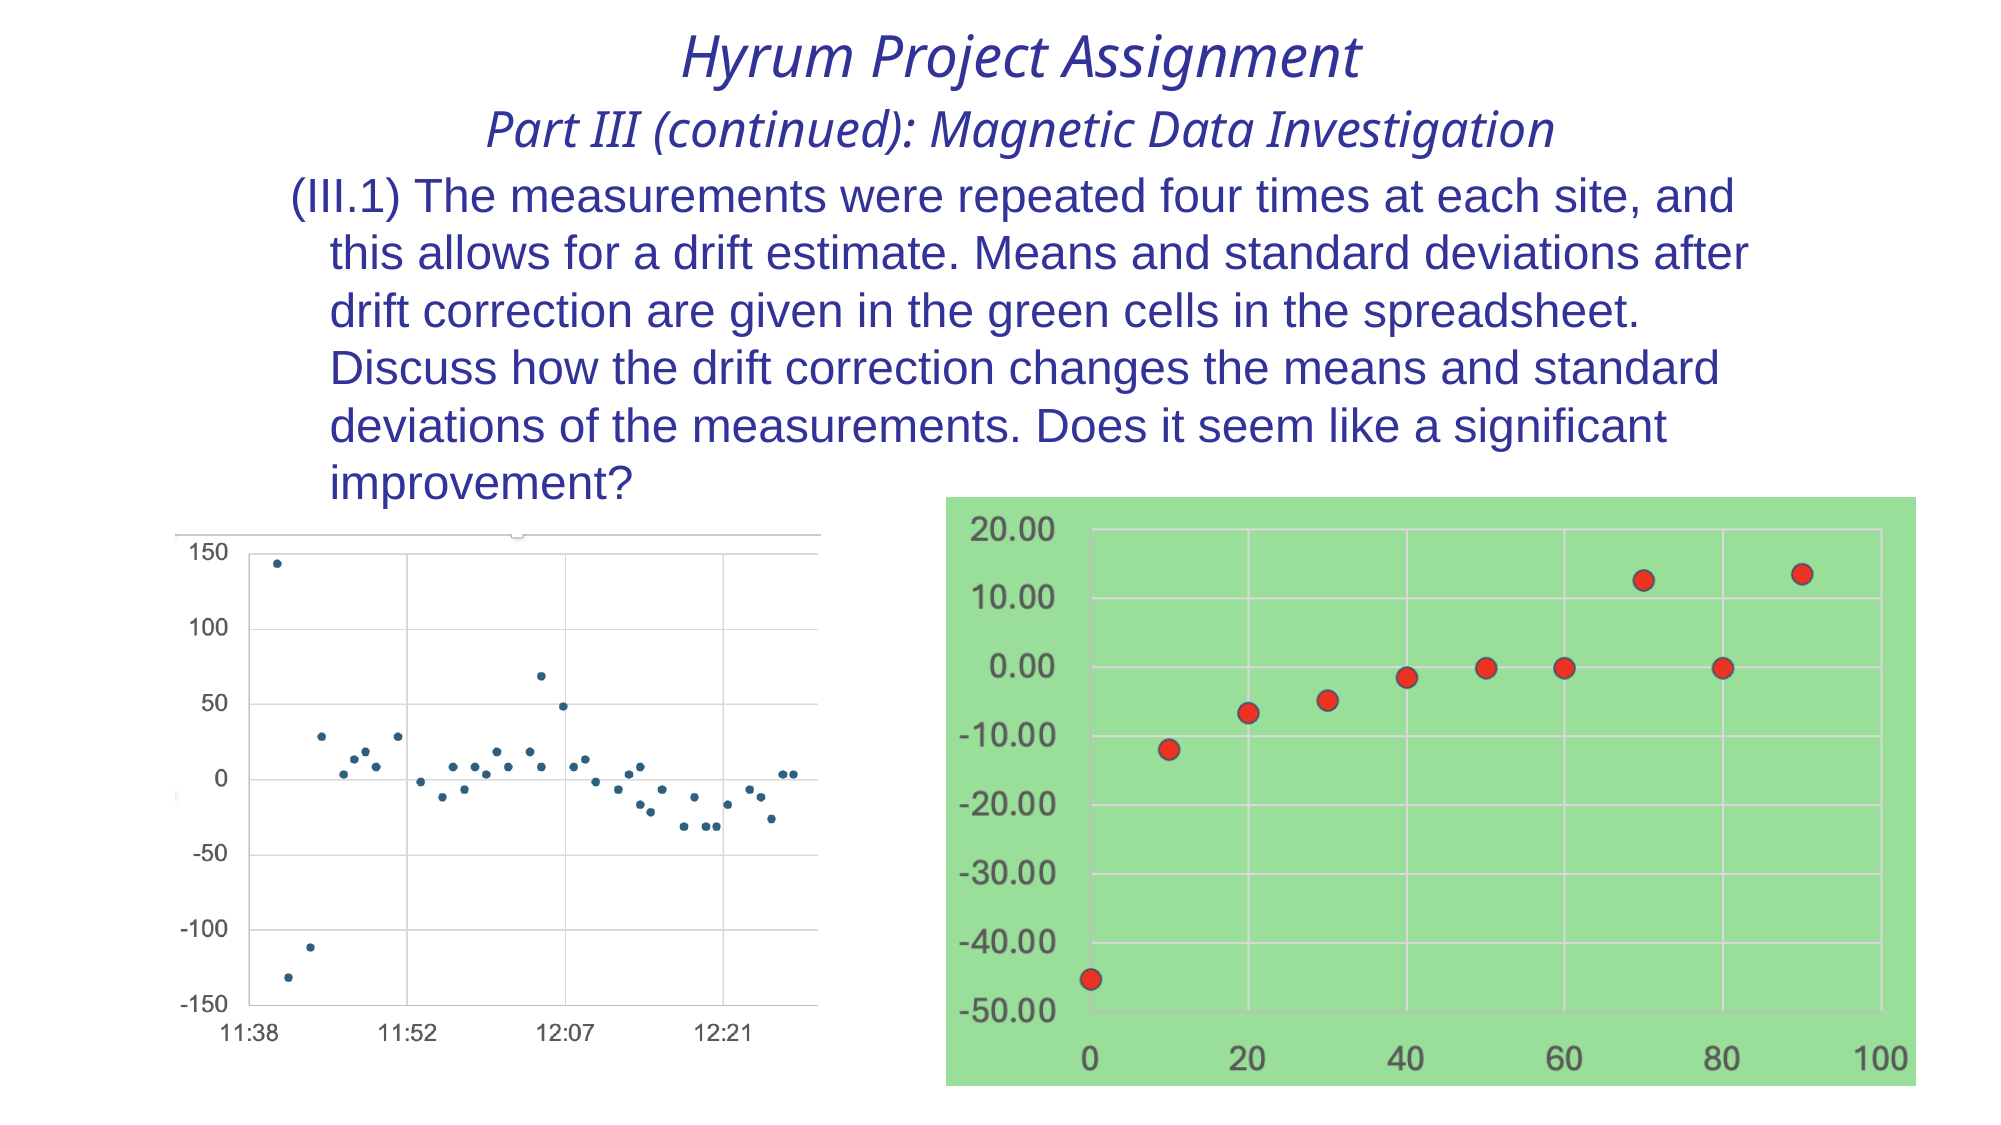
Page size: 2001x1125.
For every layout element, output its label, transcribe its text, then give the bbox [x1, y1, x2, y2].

picture [175, 534, 821, 1049]
picture [946, 497, 1916, 1086]
text_box Hyrum Project Assignment Part III (continued): Magnetic Data Investigation (III.1) The measurements were repeated four times at each site, and this allows for a drift estimate. Means and standard deviations after drift correction are given in the green cells in the spreadsheet. Discuss how the drift correction changes the means and standard deviations of the measurements. Does it seem like a significant improvement? [275, 12, 1768, 517]
